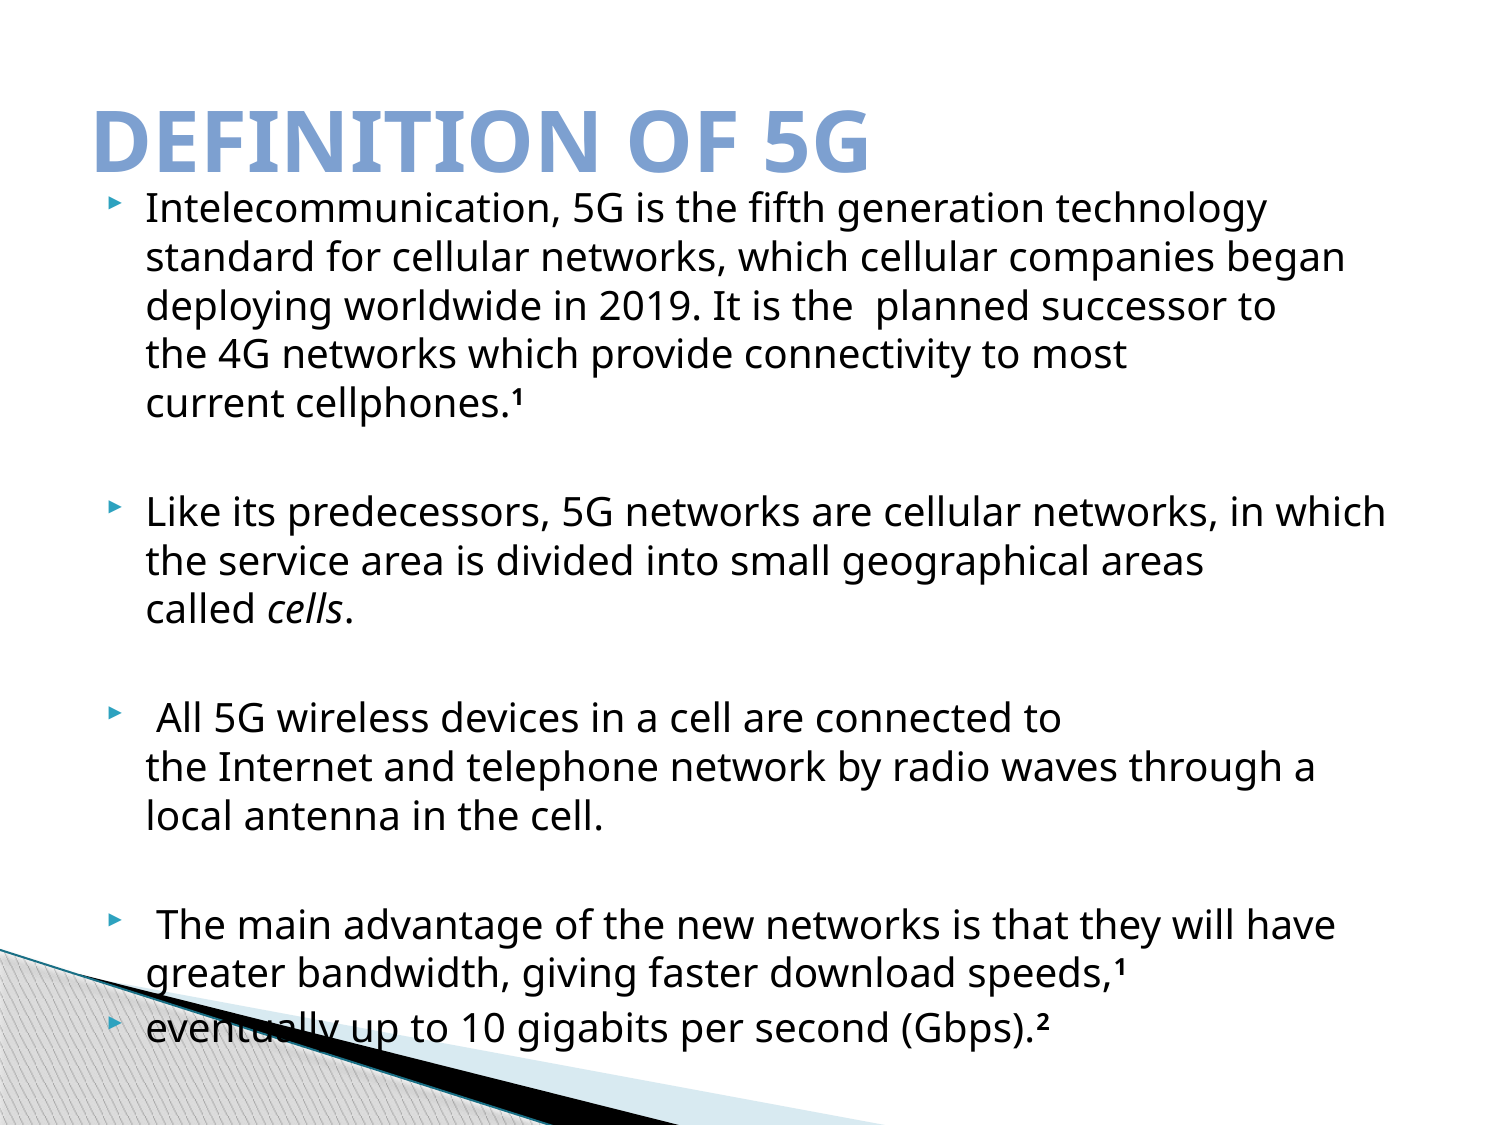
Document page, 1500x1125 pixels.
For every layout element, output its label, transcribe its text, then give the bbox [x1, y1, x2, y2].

title DEFINITION OF 5G [75, 45, 1425, 233]
list Intelecommunication, 5G is the fifth generation technology standard for cellular networks, which cellular companies began deploying worldwide in 2019. It is the planned successor to the 4G networks which provide connectivity to most current cellphones.1 Like its predecessors, 5G networks are cellular networks, in which the service area is divided into small geographical areas called cells. All 5G wireless devices in a cell are connected to the Internet and telephone network by radio waves through a local antenna in the cell. The main advantage of the new networks is that they will have greater bandwidth, giving faster download speeds,1 eventually up to 10 gigabits per second (Gbps).2 [75, 233, 1425, 1063]
